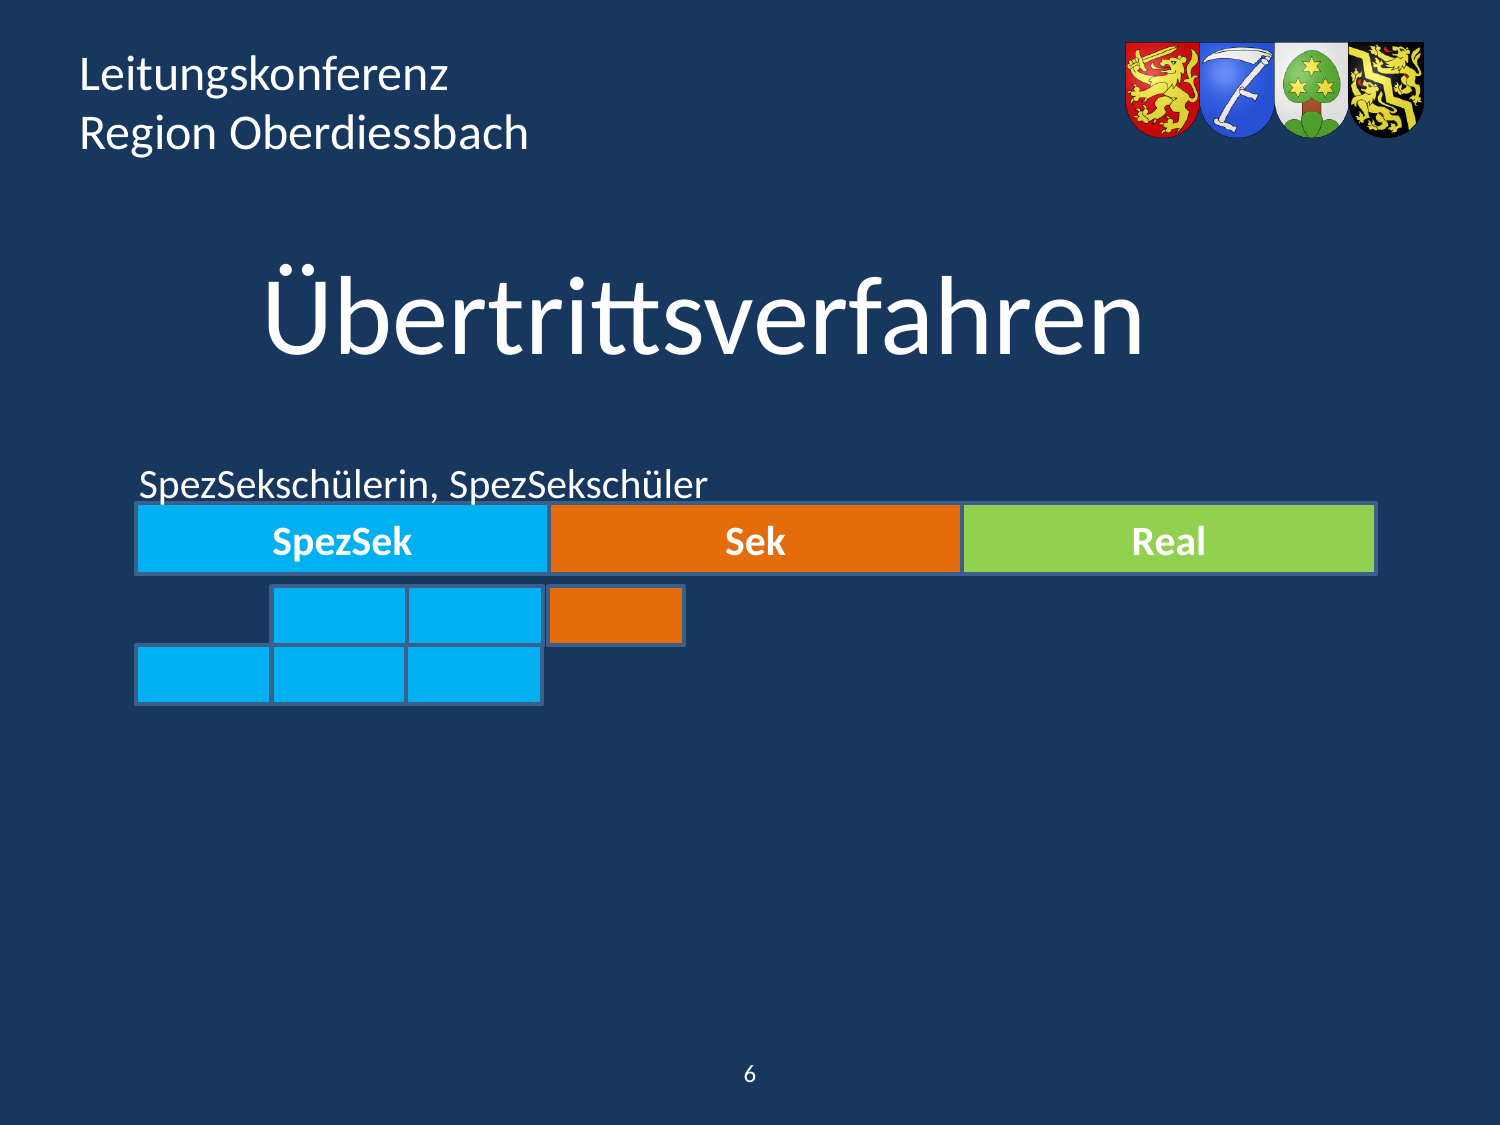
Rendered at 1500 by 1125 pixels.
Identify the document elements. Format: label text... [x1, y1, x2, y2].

text_box Real [960, 501, 1378, 576]
footer 6 [512, 1042, 988, 1103]
picture [1125, 42, 1424, 138]
text_box SpezSekschülerin, SpezSekschüler [123, 449, 798, 515]
text_box [274, 643, 404, 706]
text_box SpezSek [134, 515, 547, 576]
text_box Sek [547, 501, 960, 576]
text_box [405, 584, 545, 647]
text_box [269, 584, 405, 643]
text_box [134, 643, 274, 706]
text_box Übertrittsverfahren [246, 235, 1163, 385]
text_box [404, 643, 544, 706]
text_box [546, 584, 686, 647]
